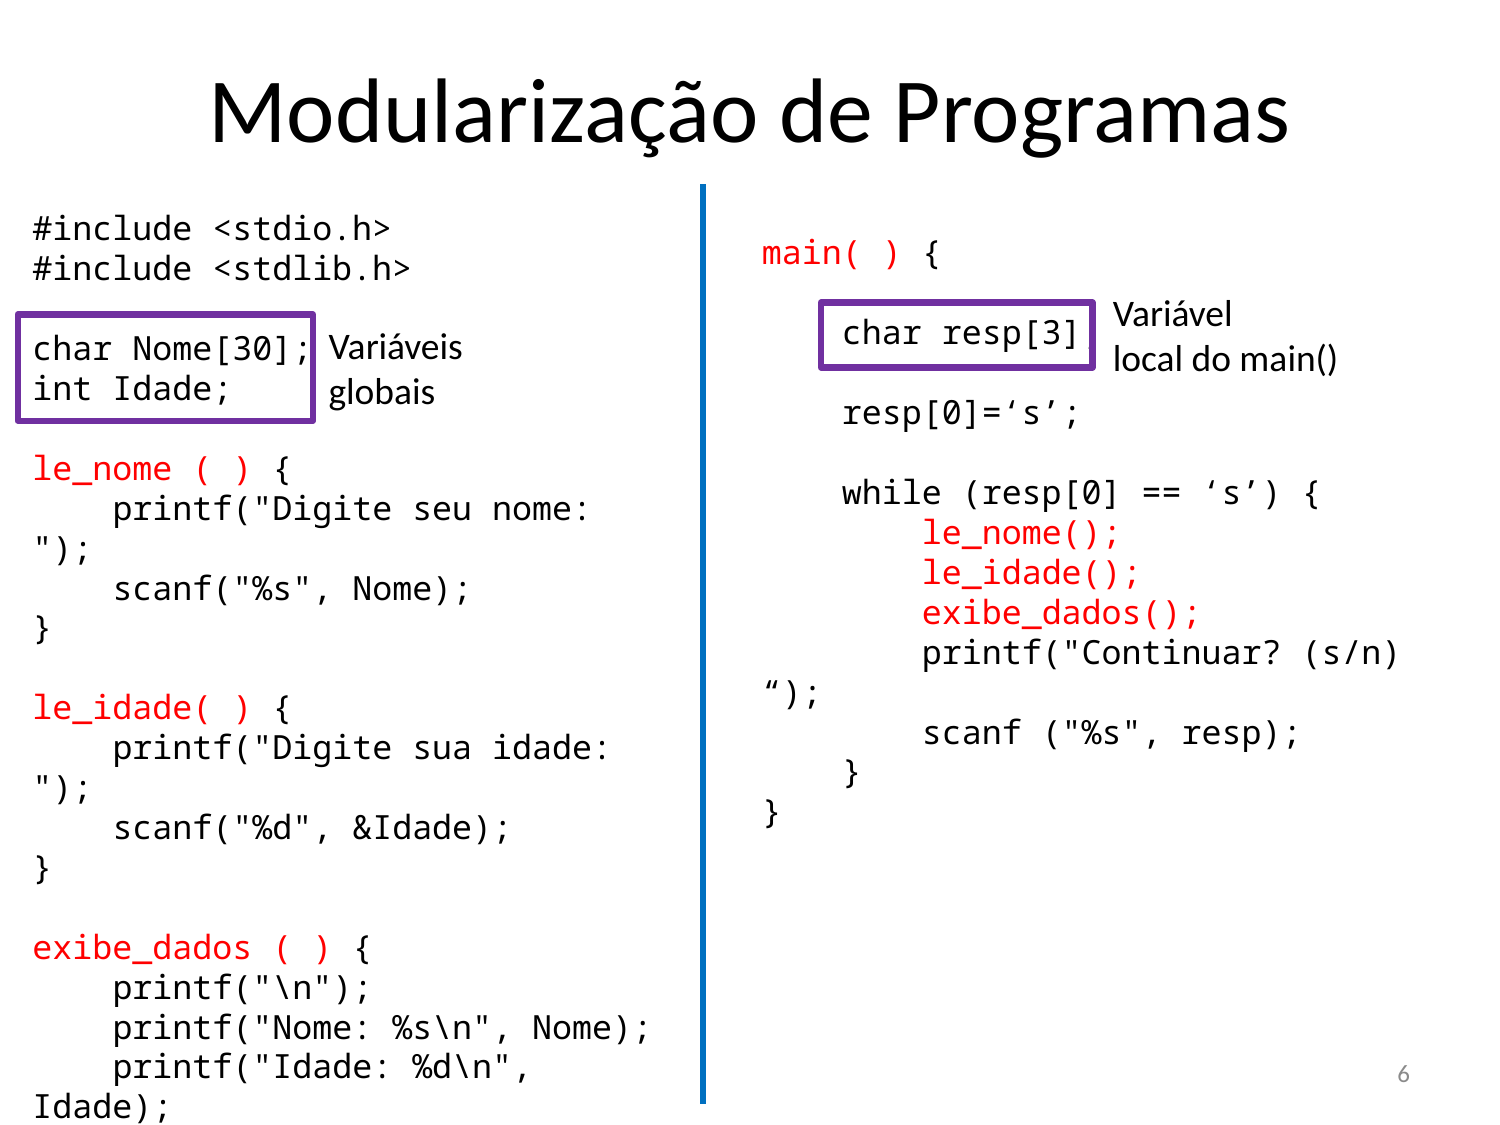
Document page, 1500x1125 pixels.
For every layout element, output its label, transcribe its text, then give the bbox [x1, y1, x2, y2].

text_box #include <stdio.h> #include <stdlib.h> char Nome[30]; int Idade; le_nome ( ) { printf("Digite seu nome: "); scanf("%s", Nome); } le_idade( ) { printf("Digite sua idade: "); scanf("%d", &Idade); } exibe_dados ( ) { printf("\n"); printf("Nome: %s\n", Nome); printf("Idade: %d\n", Idade); printf("\n"); } [17, 200, 680, 1125]
text_box Variável local do main() [1098, 282, 1354, 387]
text_box [16, 312, 315, 423]
text_box [819, 301, 1095, 370]
slide_number 6 [1074, 1042, 1425, 1103]
text_box Variáveis globais [313, 314, 479, 420]
text_box main( ) { char resp[3]; resp[0]=‘s’; while (resp[0] == ‘s’) { le_nome(); le_idade(); exibe_dados(); printf("Continuar? (s/n) “); scanf ("%s", resp); } } [747, 184, 1468, 838]
title Modularização de Programas [75, 12, 1425, 201]
